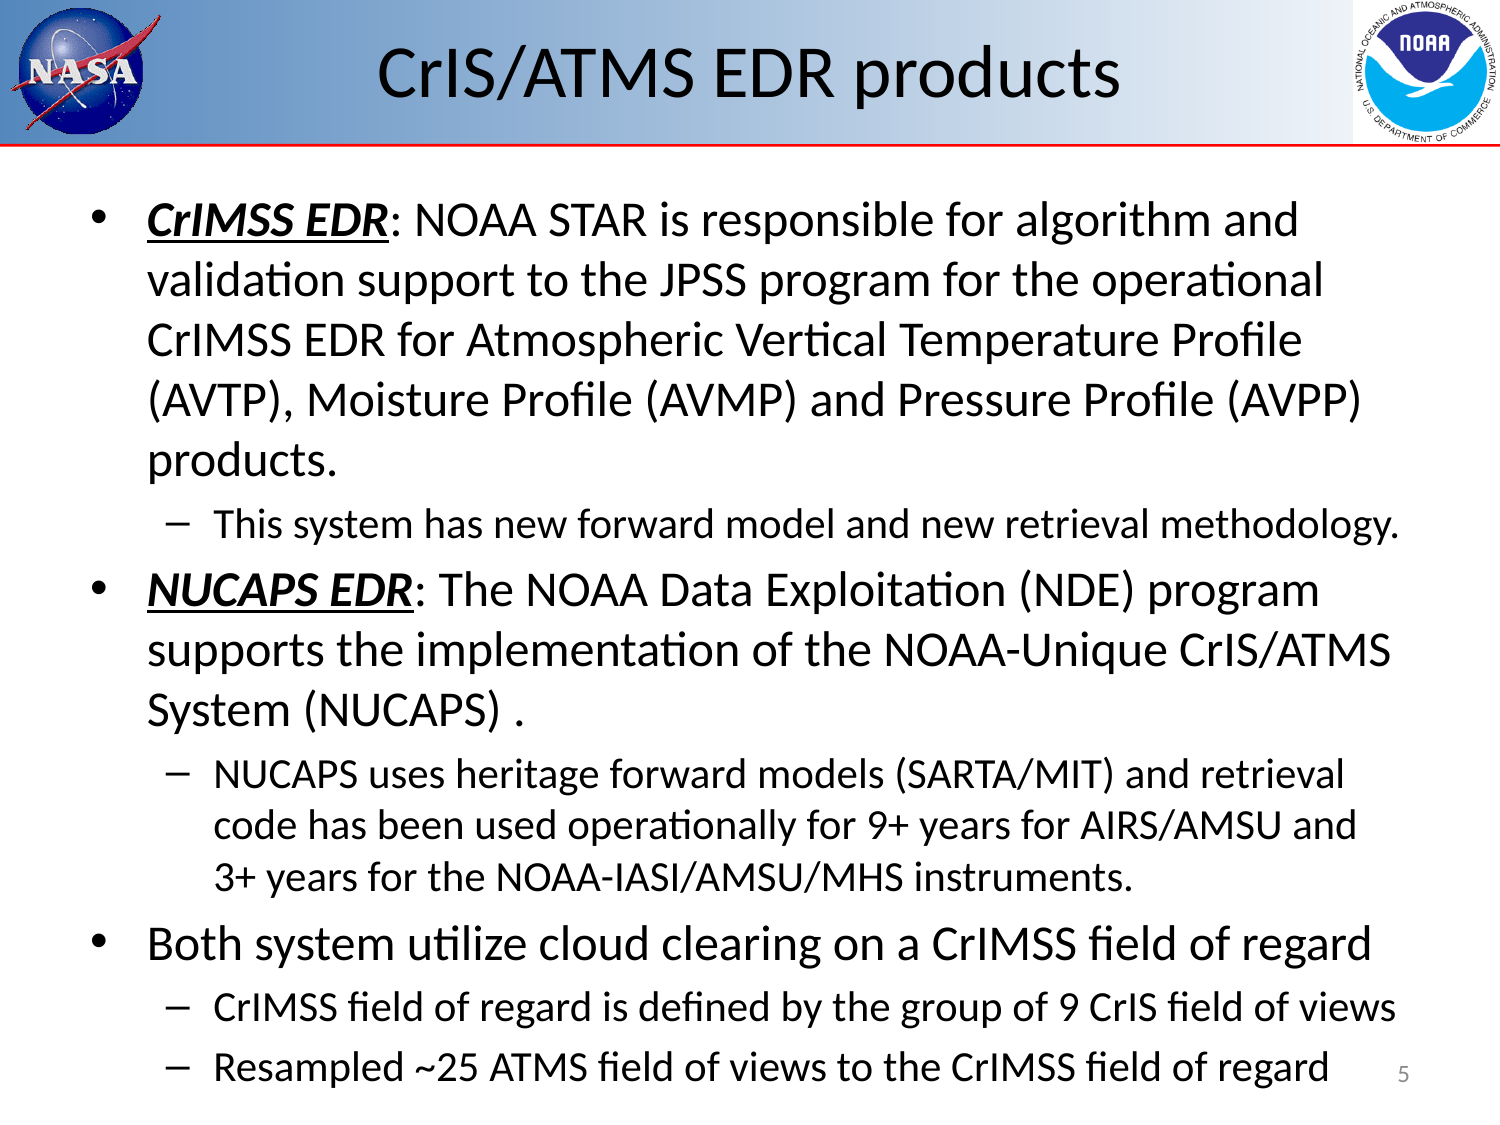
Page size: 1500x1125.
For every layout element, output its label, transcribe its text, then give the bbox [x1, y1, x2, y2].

picture [1353, 0, 1498, 144]
picture [0, 0, 161, 142]
list CrIMSS EDR: NOAA STAR is responsible for algorithm and validation support to the JPSS program for the operational CrIMSS EDR for Atmospheric Vertical Temperature Profile (AVTP), Moisture Profile (AVMP) and Pressure Profile (AVPP) products. This system has new forward model and new retrieval methodology. NUCAPS EDR: The NOAA Data Exploitation (NDE) program supports the implementation of the NOAA-Unique CrIS/ATMS System (NUCAPS) . NUCAPS uses heritage forward models (SARTA/MIT) and retrieval code has been used operationally for 9+ years for AIRS/AMSU and 3+ years for the NOAA-IASI/AMSU/MHS instruments. Both system utilize cloud clearing on a CrIMSS field of regard CrIMSS field of regard is defined by the group of 9 CrIS field of views Resampled ~25 ATMS field of views to the CrIMSS field of regard [75, 179, 1425, 1103]
slide_number 5 [1074, 1042, 1425, 1103]
title CrIS/ATMS EDR products [75, 0, 1425, 135]
